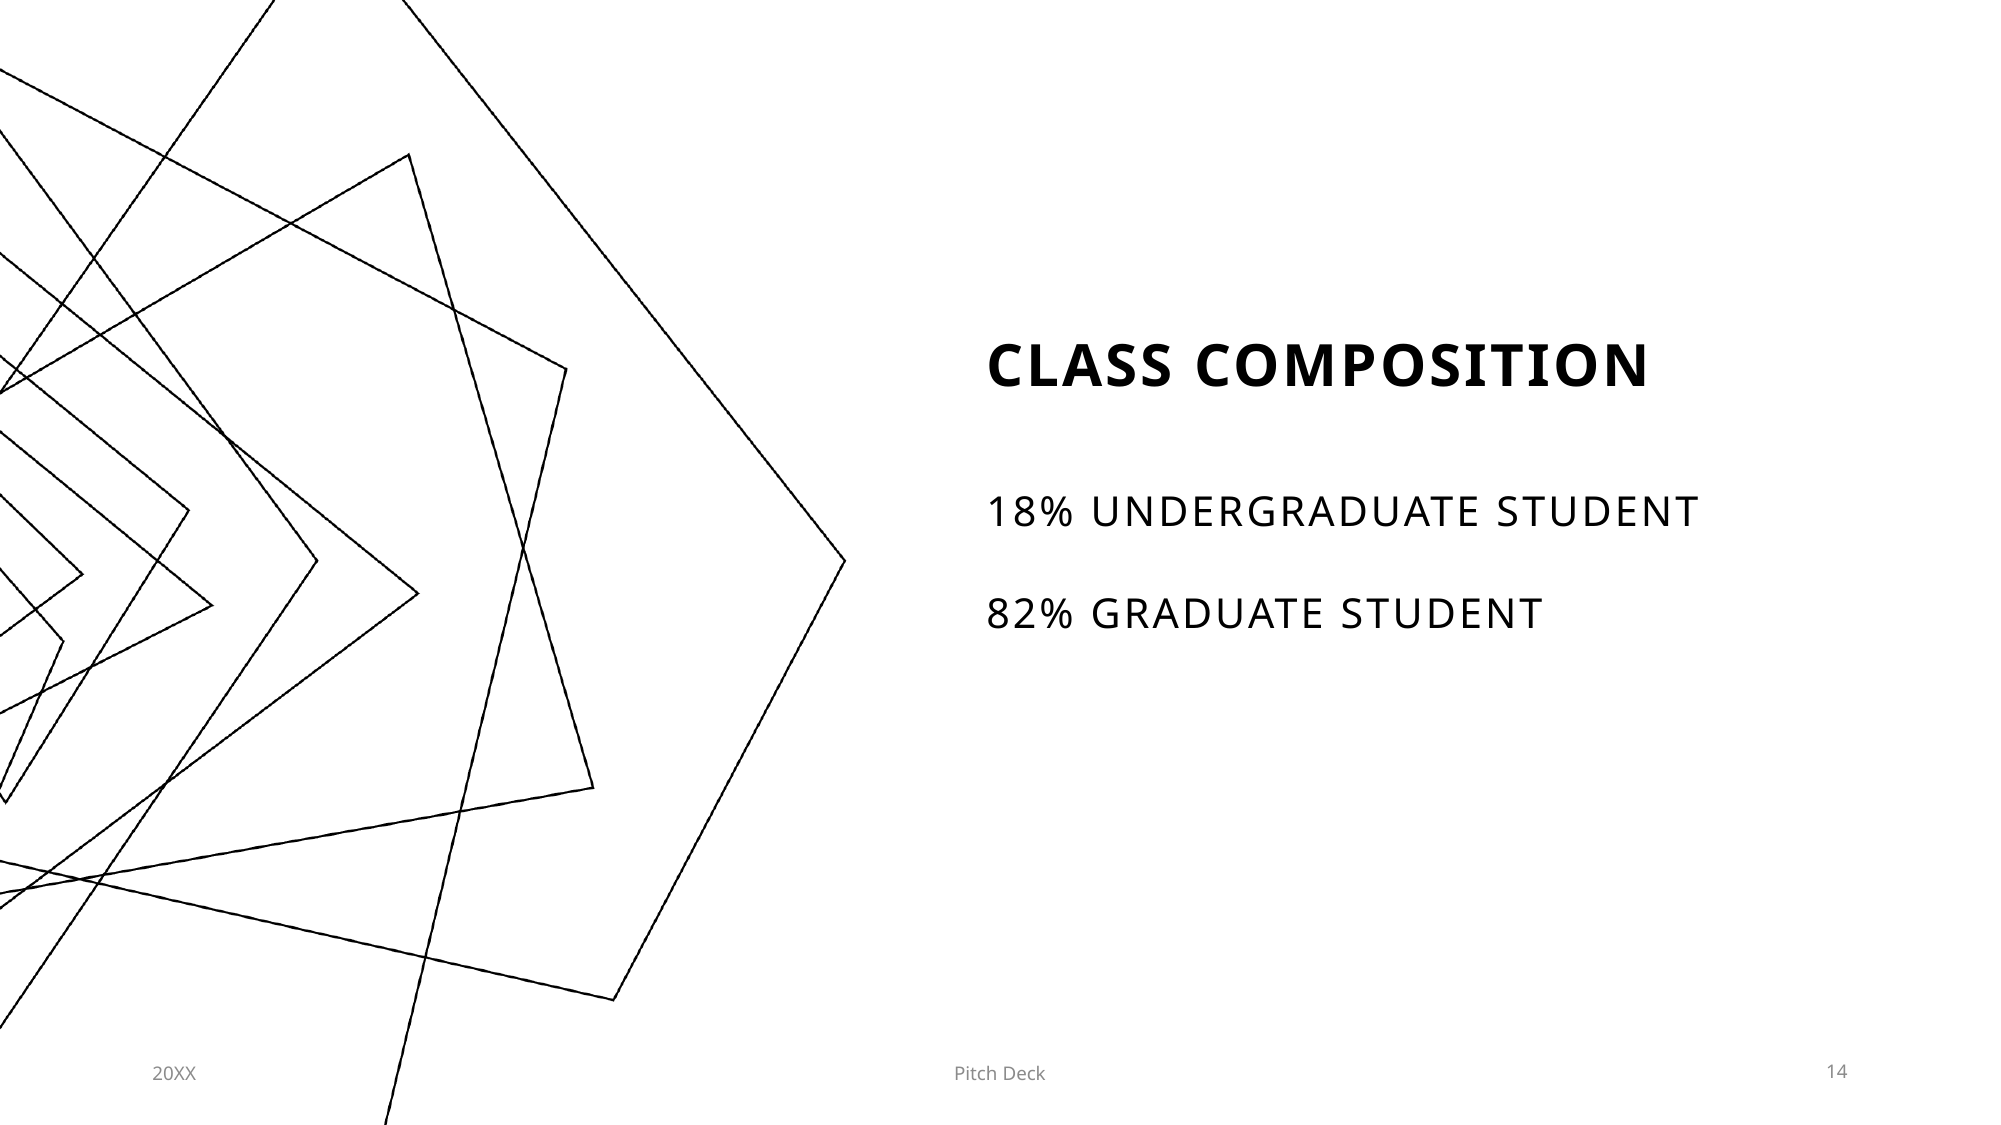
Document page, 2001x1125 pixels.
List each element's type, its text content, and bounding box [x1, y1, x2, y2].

title Class Composition [971, 329, 1863, 468]
slide_number 20XX [137, 1042, 588, 1103]
list 82% Graduate STUDENT [971, 585, 1863, 646]
picture [0, 0, 893, 1125]
slide_number 14 [1412, 1042, 1863, 1103]
list 18% Undergraduate Student [971, 483, 1863, 544]
footer Pitch Deck [662, 1042, 1338, 1103]
